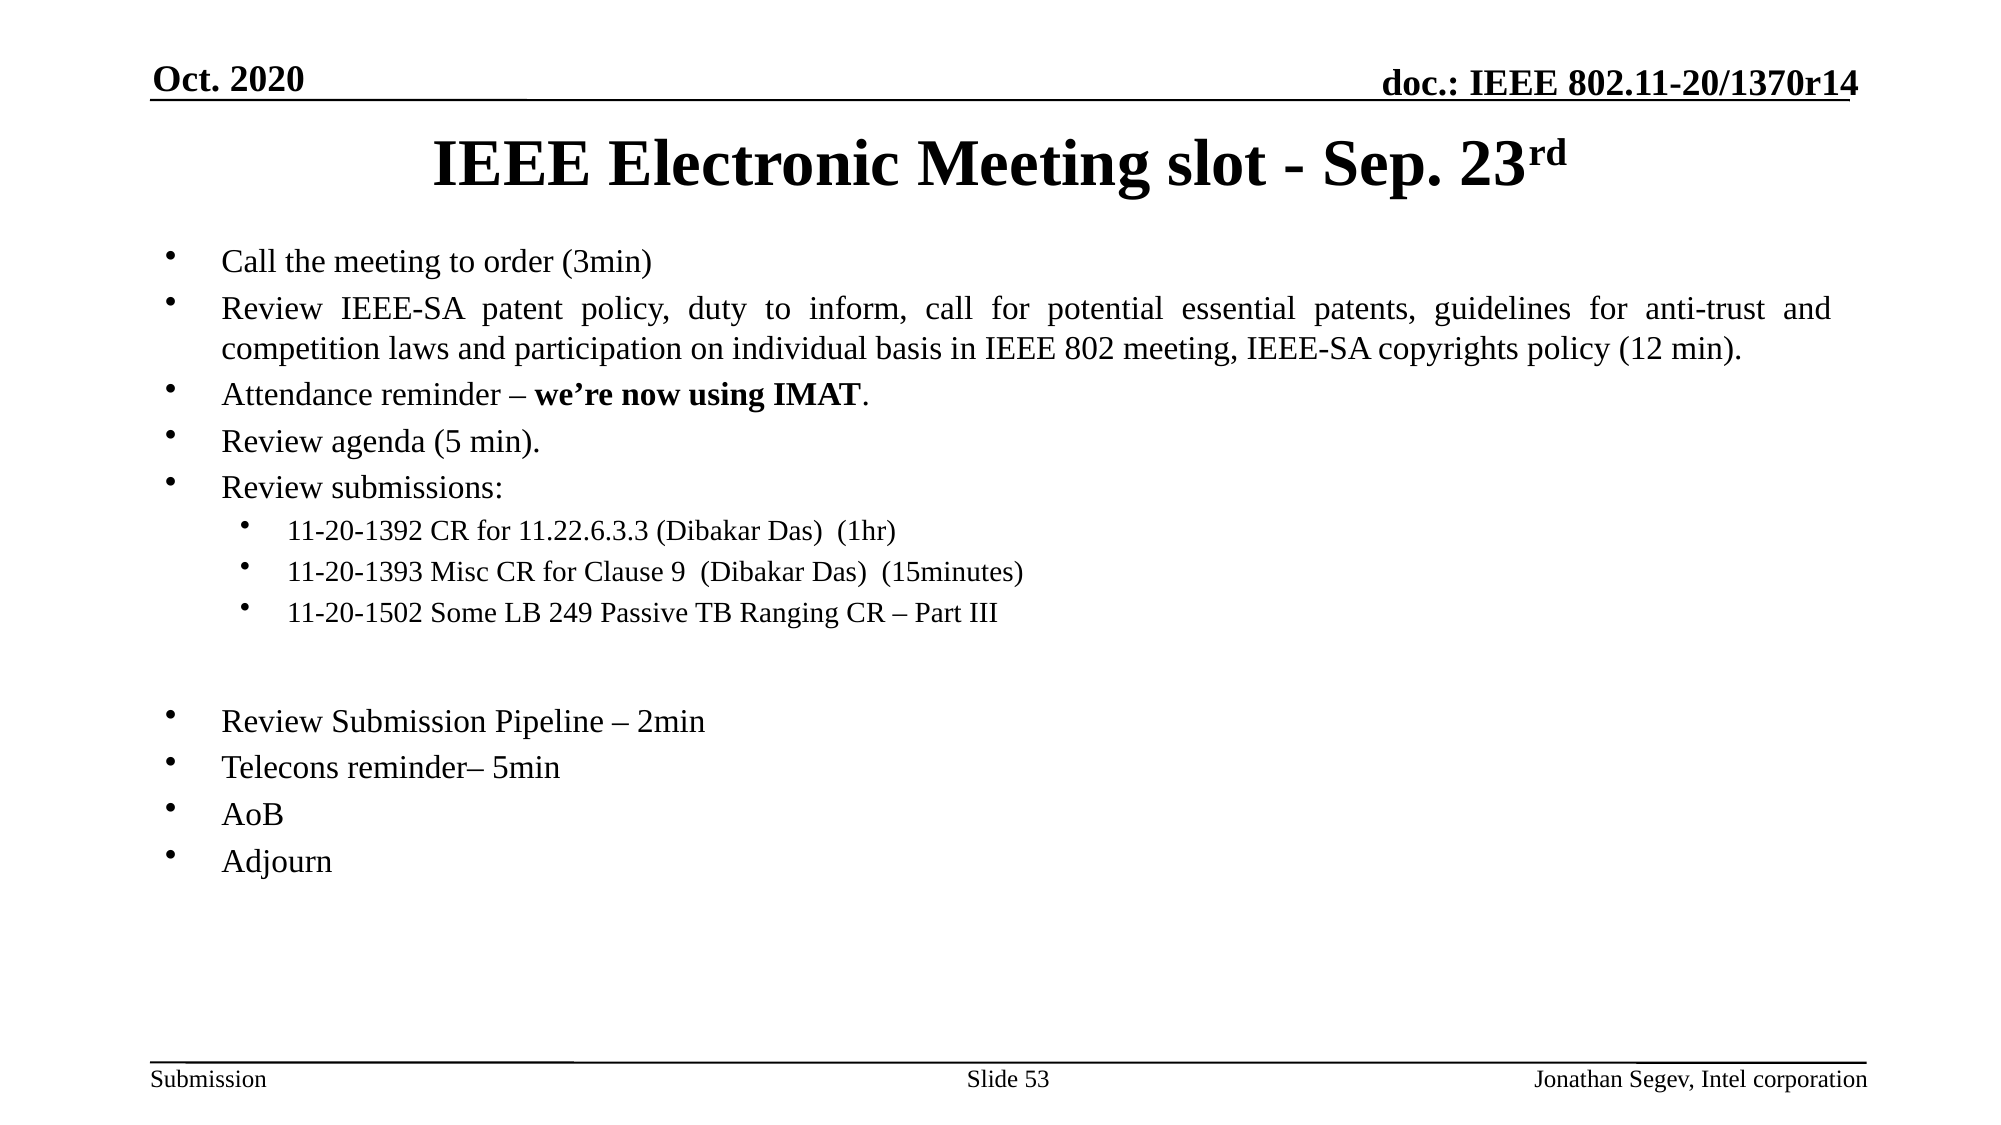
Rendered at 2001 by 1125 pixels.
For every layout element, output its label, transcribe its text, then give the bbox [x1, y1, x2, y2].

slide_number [152, 54, 563, 100]
title IEEE Electronic Meeting slot - Sep. 23rd [149, 112, 1850, 205]
footer Jonathan Segev, Intel corporation [1171, 1061, 1869, 1093]
slide_number Slide 53 [950, 1061, 1067, 1123]
list Call the meeting to order (3min) Review IEEE-SA patent policy, duty to inform, call for potential essential patents, guidelines for anti-trust and competition laws and participation on individual basis in IEEE 802 meeting, IEEE-SA copyrights policy (12 min). Attendance reminder – we’re now using IMAT. Review agenda (5 min). Review submissions: 11-20-1392 CR for 11.22.6.3.3 (Dibakar Das) (1hr) 11-20-1393 Misc CR for Clause 9 (Dibakar Das) (15minutes) 11-20-1502 Some LB 249 Passive TB Ranging CR – Part III Review Submission Pipeline – 2min Telecons reminder– 5min AoB Adjourn [149, 231, 1850, 1000]
